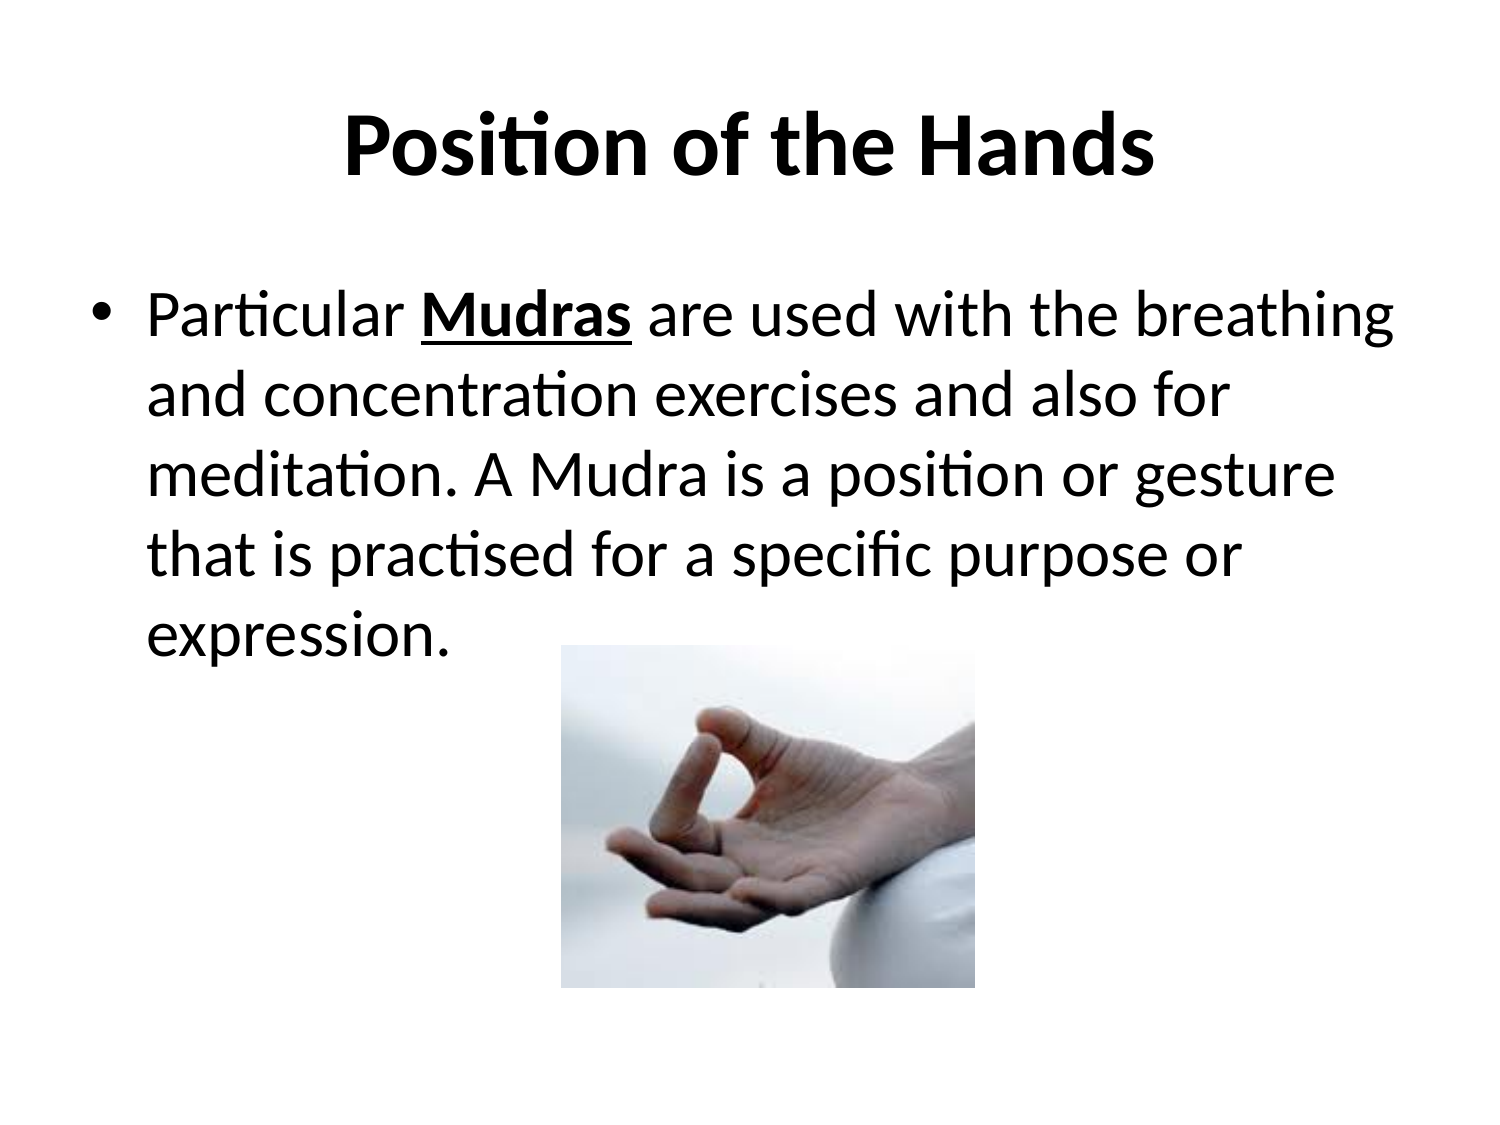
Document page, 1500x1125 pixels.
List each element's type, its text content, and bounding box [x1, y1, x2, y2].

title Position of the Hands [75, 45, 1425, 233]
list Particular Mudras are used with the breathing and concentration exercises and also for meditation. A Mudra is a position or gesture that is practised for a specific purpose or expression. [75, 262, 1425, 1005]
picture [560, 644, 975, 988]
